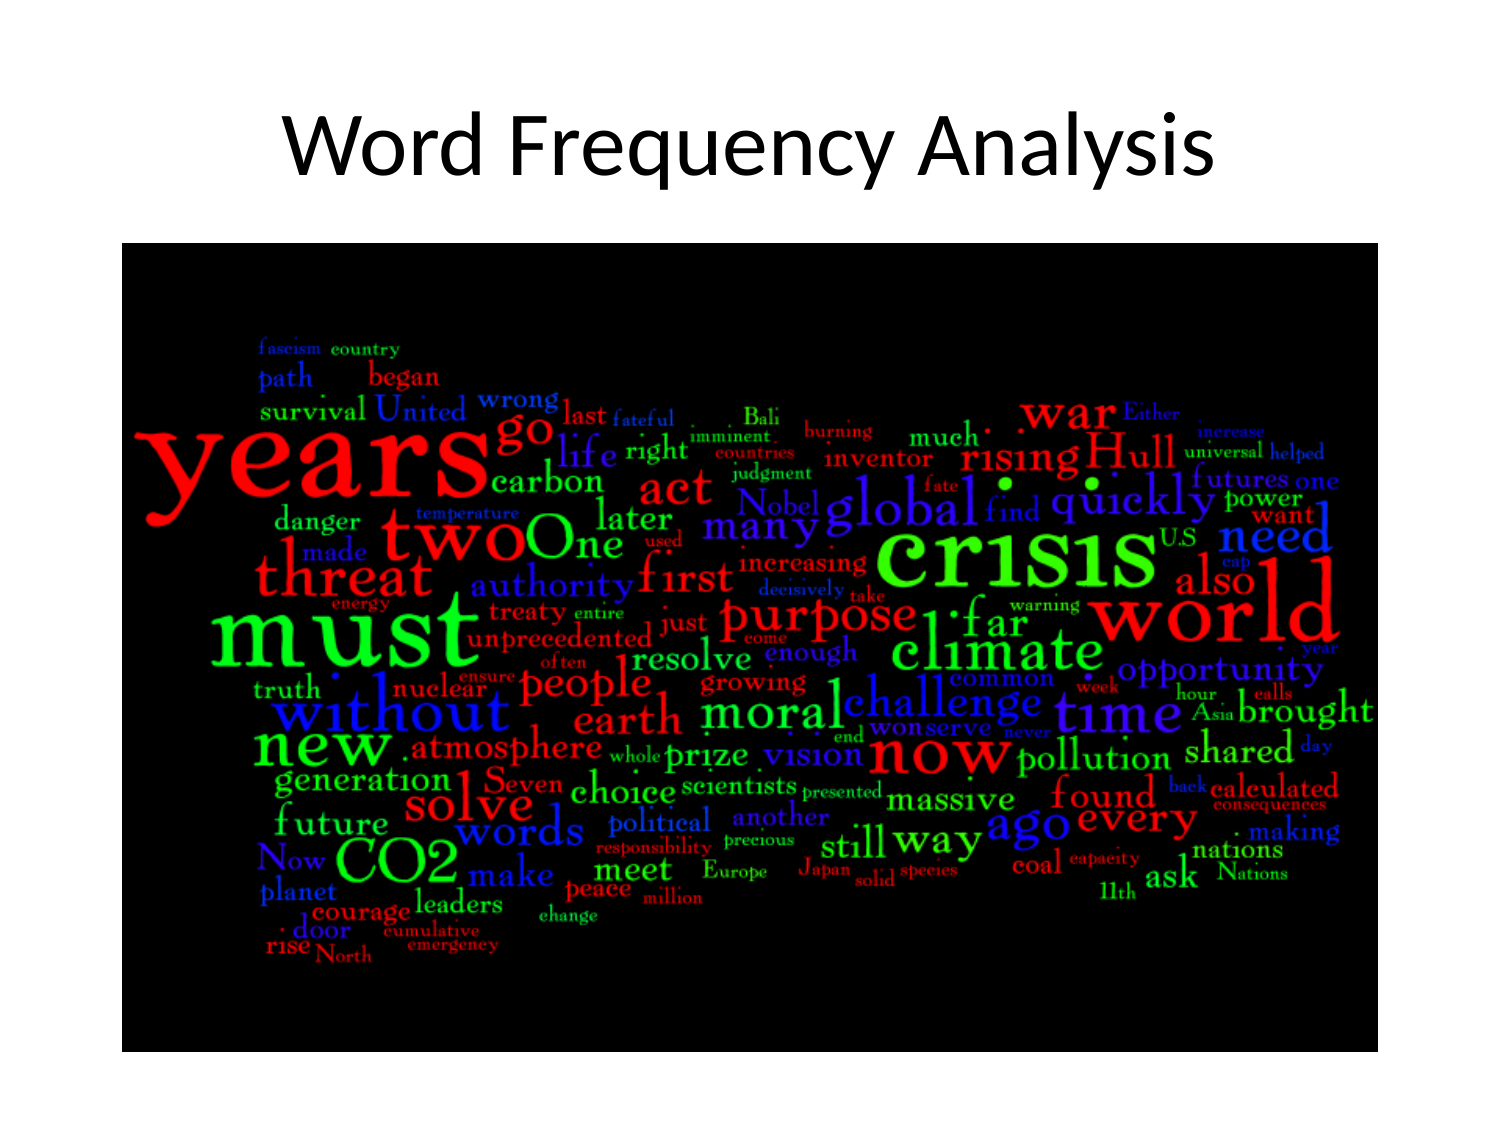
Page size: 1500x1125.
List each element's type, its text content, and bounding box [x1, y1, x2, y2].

picture [122, 243, 1378, 1052]
title Word Frequency Analysis [75, 45, 1425, 233]
